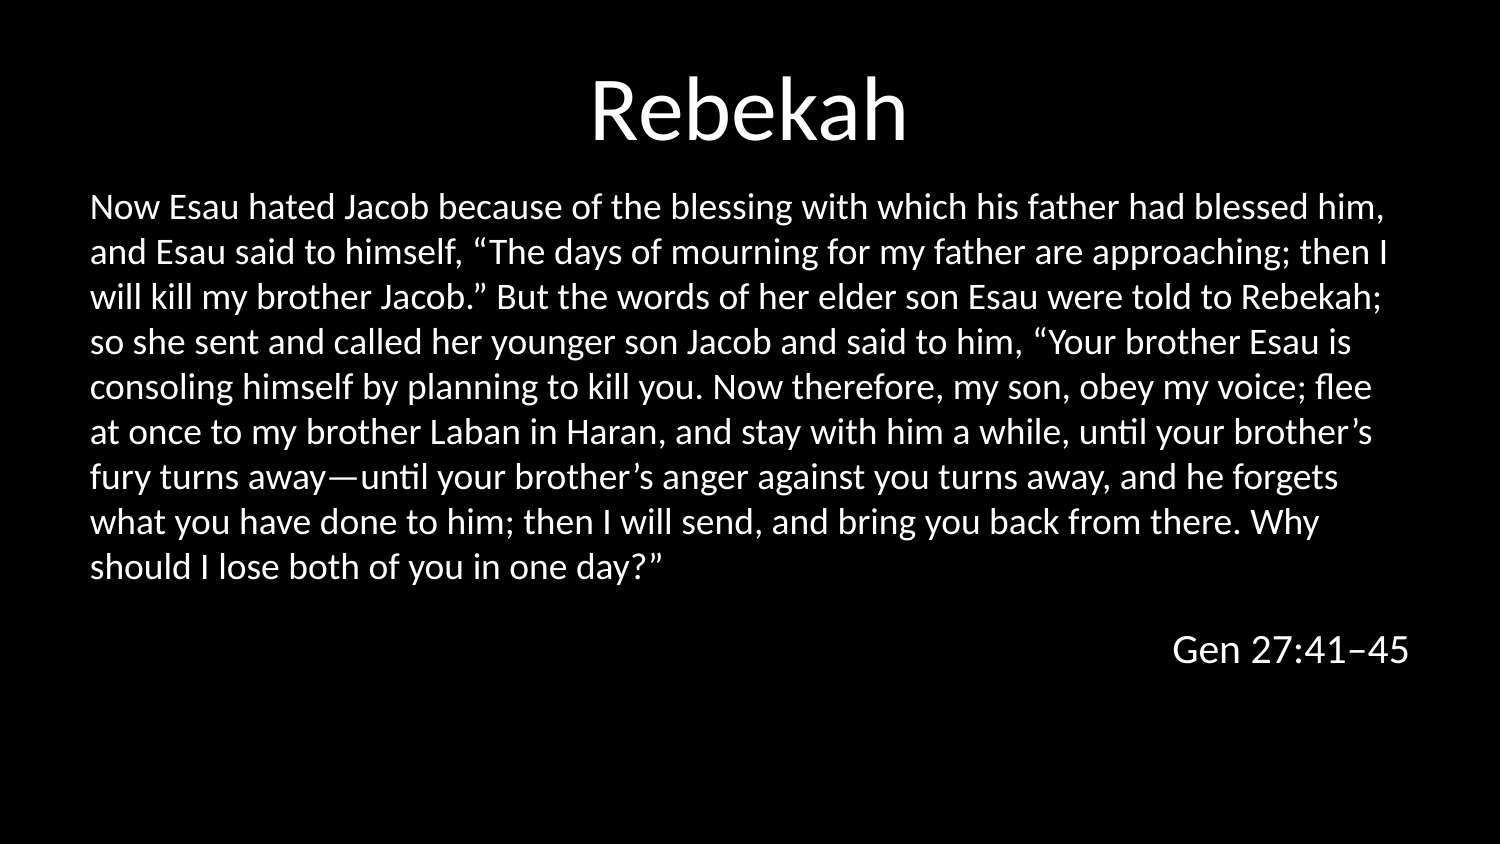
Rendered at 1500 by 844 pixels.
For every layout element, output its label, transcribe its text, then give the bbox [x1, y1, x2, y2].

title Rebekah [75, 33, 1425, 174]
text_box Now Esau hated Jacob because of the blessing with which his father had blessed him, and Esau said to himself, “The days of mourning for my father are approaching; then I will kill my brother Jacob.” But the words of her elder son Esau were told to Rebekah; so she sent and called her younger son Jacob and said to him, “Your brother Esau is consoling himself by planning to kill you. Now therefore, my son, obey my voice; flee at once to my brother Laban in Haran, and stay with him a while, until your brother’s fury turns away—until your brother’s anger against you turns away, and he forgets what you have done to him; then I will send, and bring you back from there. Why should I lose both of you in one day?” Gen 27:41–45 [74, 174, 1425, 680]
